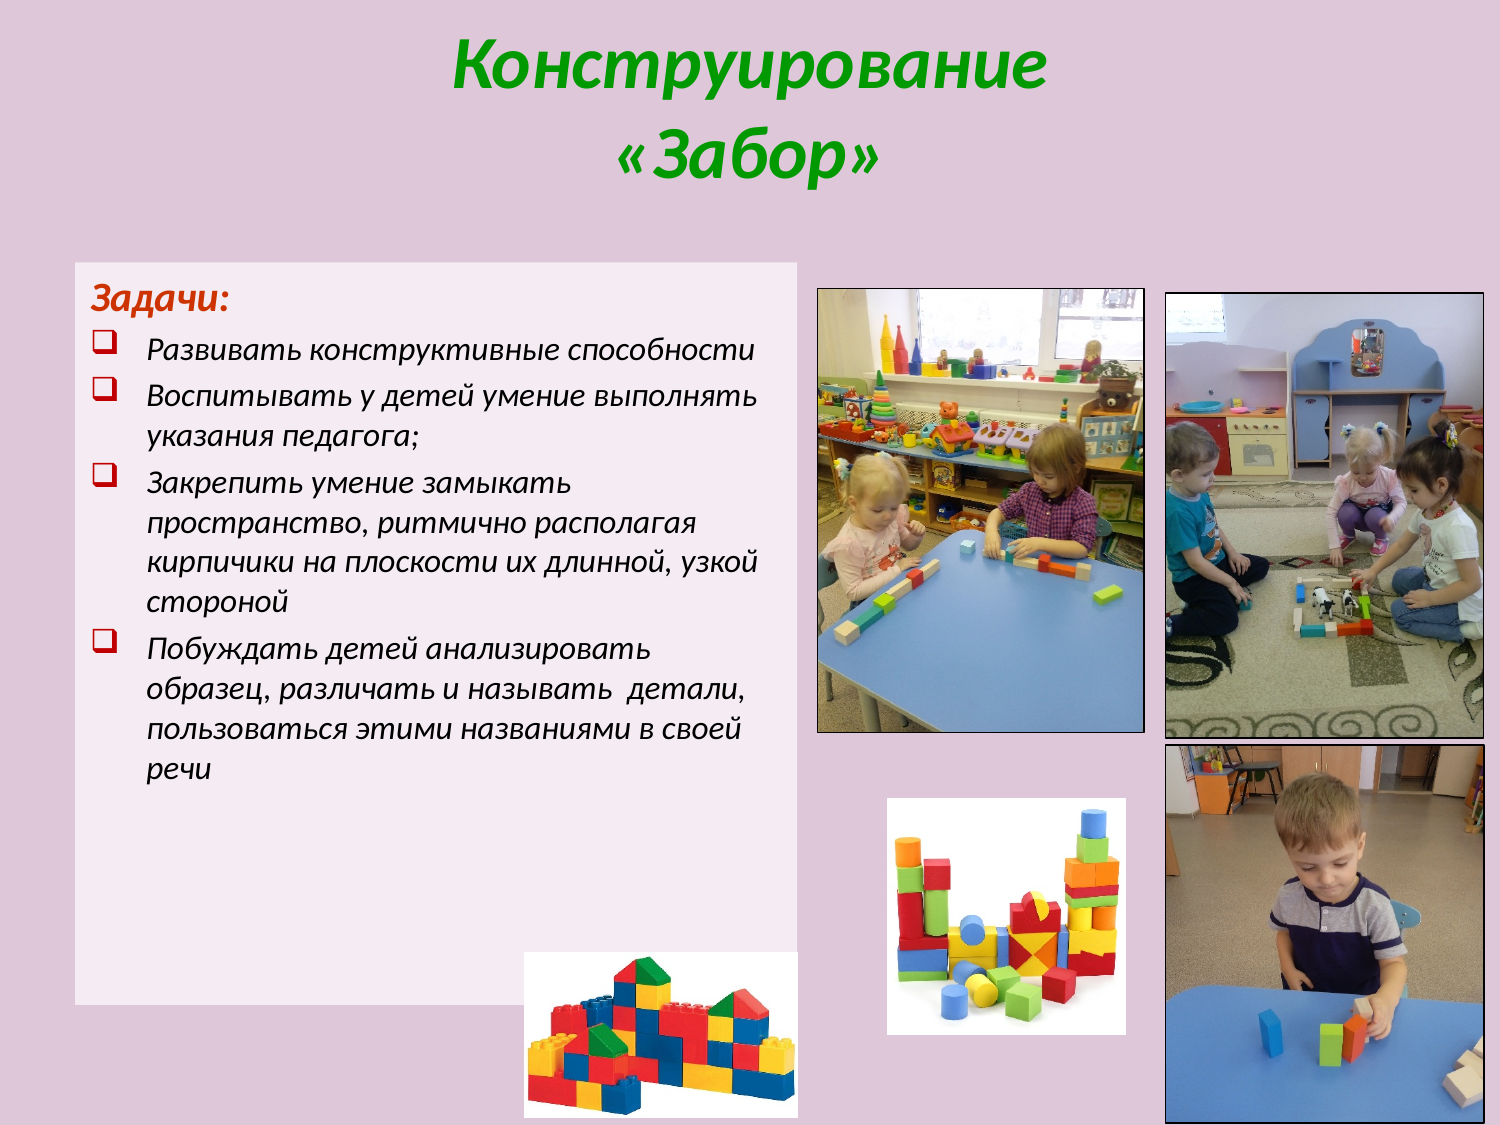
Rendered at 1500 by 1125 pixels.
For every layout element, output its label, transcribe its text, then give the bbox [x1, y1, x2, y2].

list Задачи: Развивать конструктивные способности Воспитывать у детей умение выполнять указания педагога; Закрепить умение замыкать пространство, ритмично располагая кирпичики на плоскости их длинной, узкой стороной Побуждать детей анализировать образец, различать и называть детали, пользоваться этими названиями в своей речи [74, 262, 798, 1006]
picture [1165, 293, 1483, 738]
picture [817, 289, 1144, 732]
picture [887, 798, 1126, 1036]
picture [523, 952, 798, 1118]
picture [1165, 745, 1484, 1123]
title Конструирование «Забор» [74, 44, 1426, 233]
